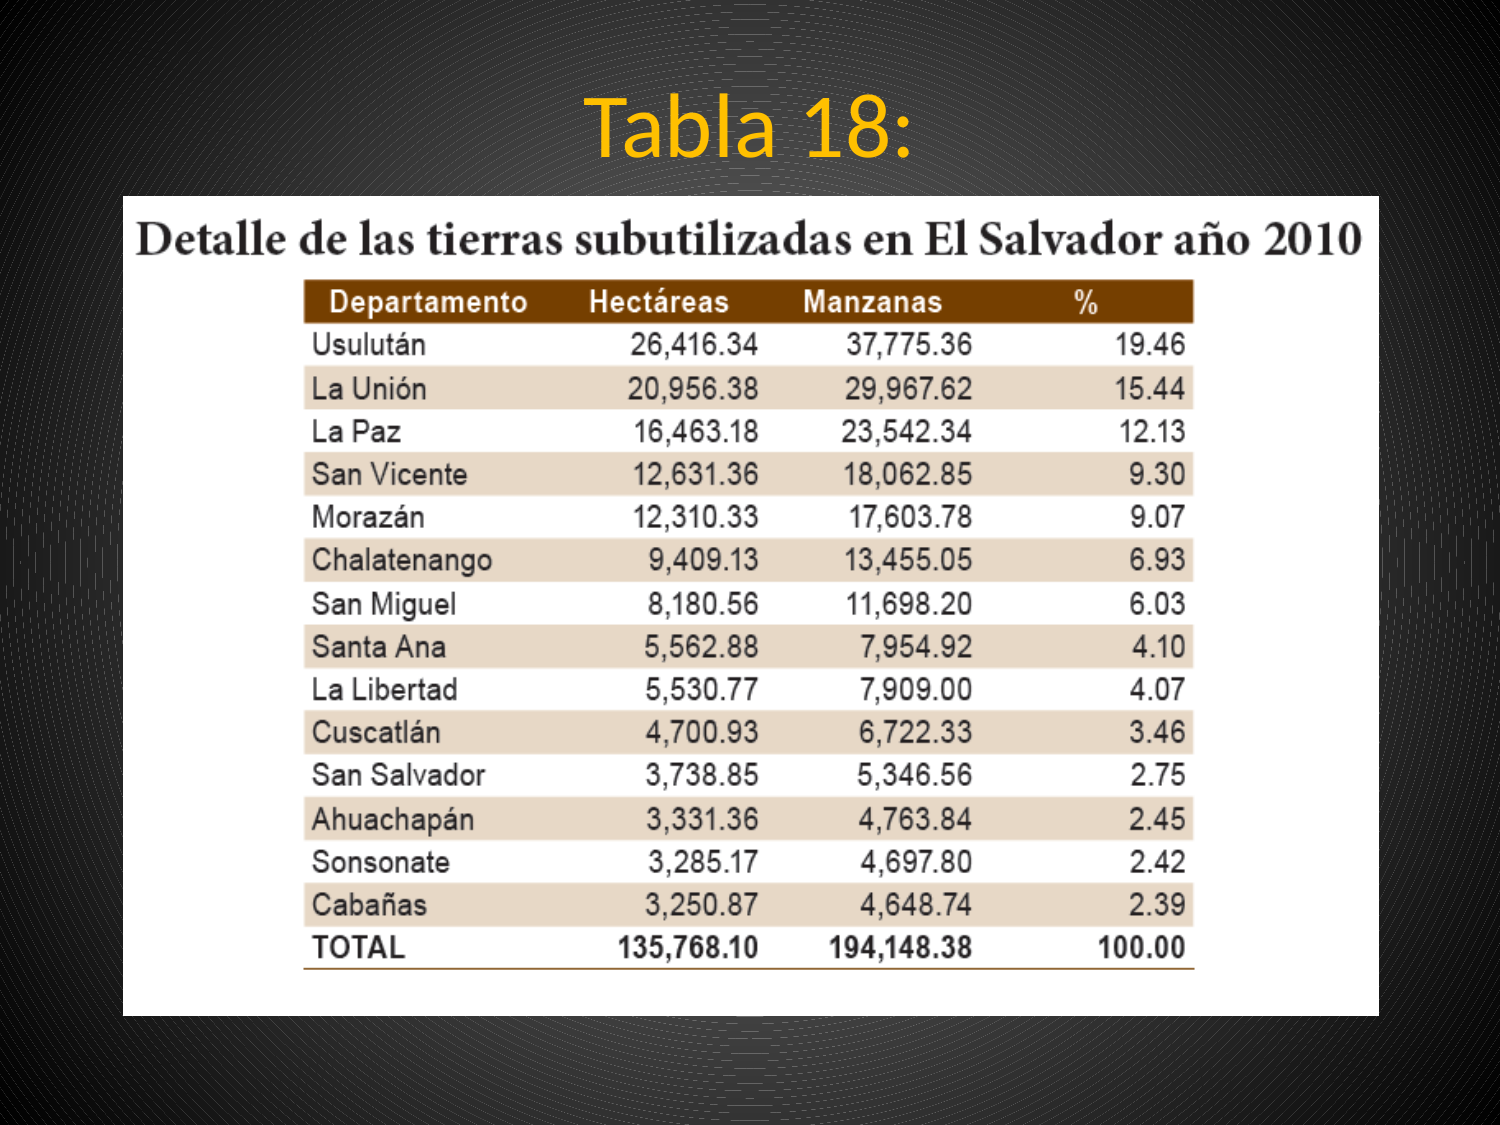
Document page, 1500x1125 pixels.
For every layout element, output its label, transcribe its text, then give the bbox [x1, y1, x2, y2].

picture [123, 196, 1380, 1017]
title Tabla 18: [75, 45, 1425, 197]
